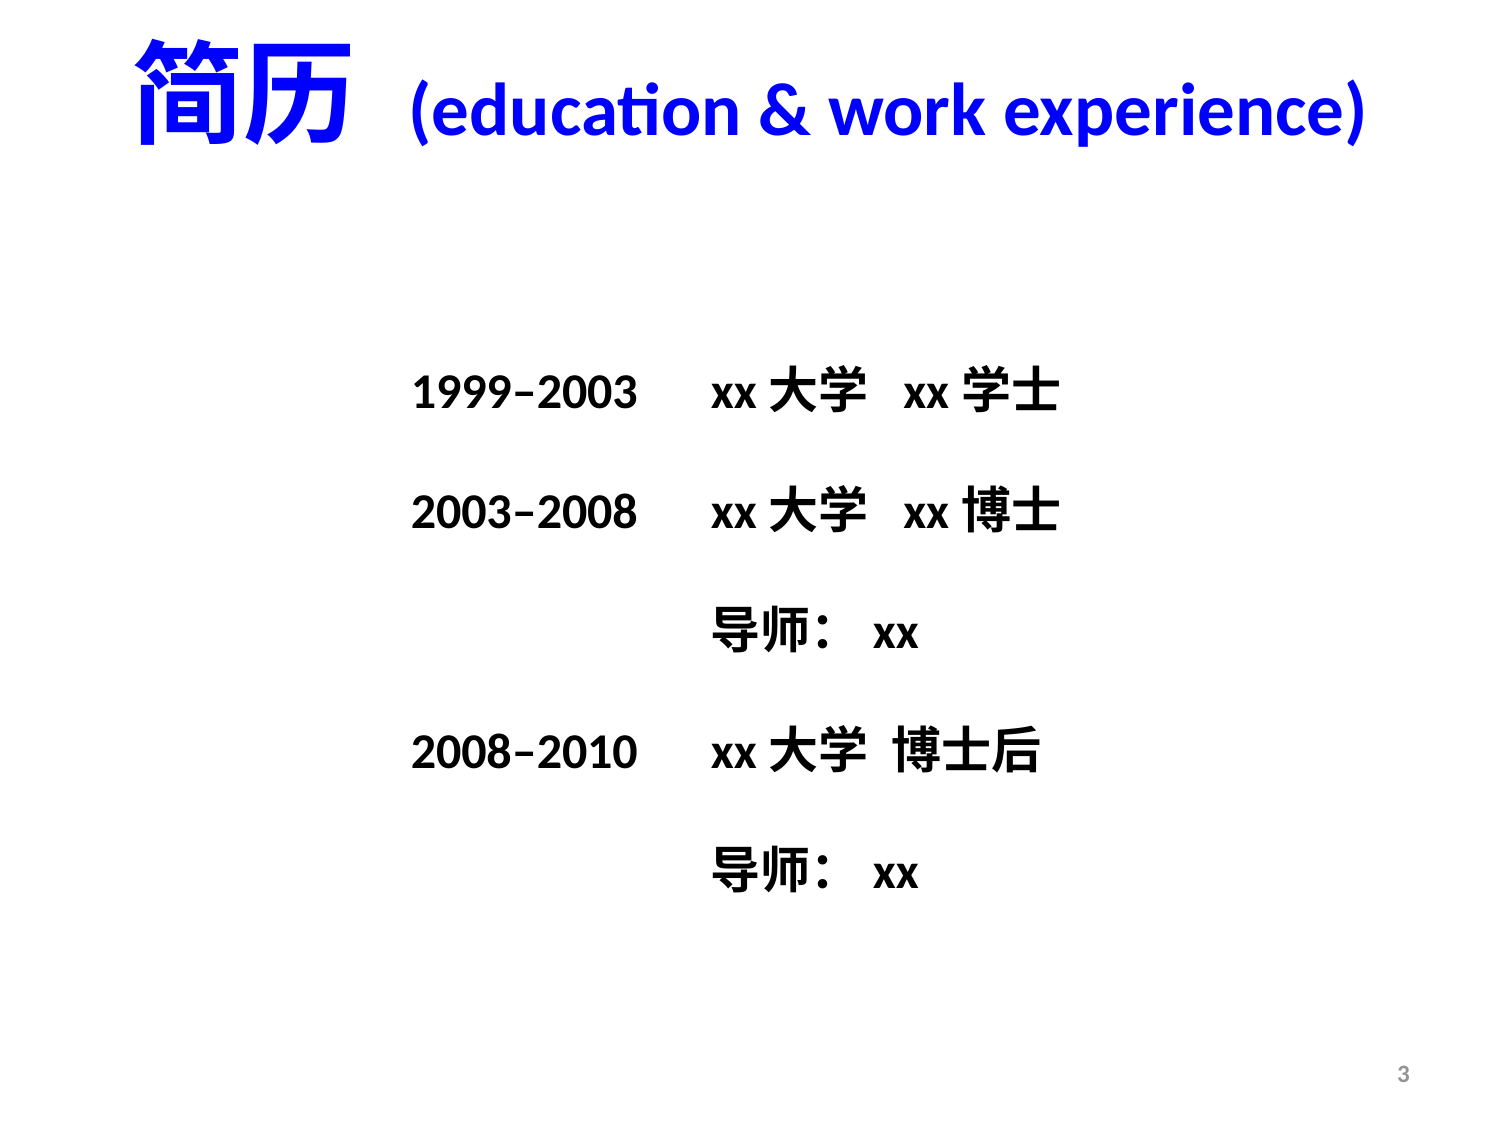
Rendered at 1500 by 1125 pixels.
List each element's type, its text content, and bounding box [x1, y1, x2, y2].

title 简历 (education & work experience) [0, 19, 1500, 161]
slide_number 3 [1074, 1042, 1425, 1103]
text_box 1999–2003 xx大学 xx学士 2003–2008 xx大学 xx博士 导师：xx 2008–2010 xx大学 博士后 导师：xx [395, 290, 1459, 906]
